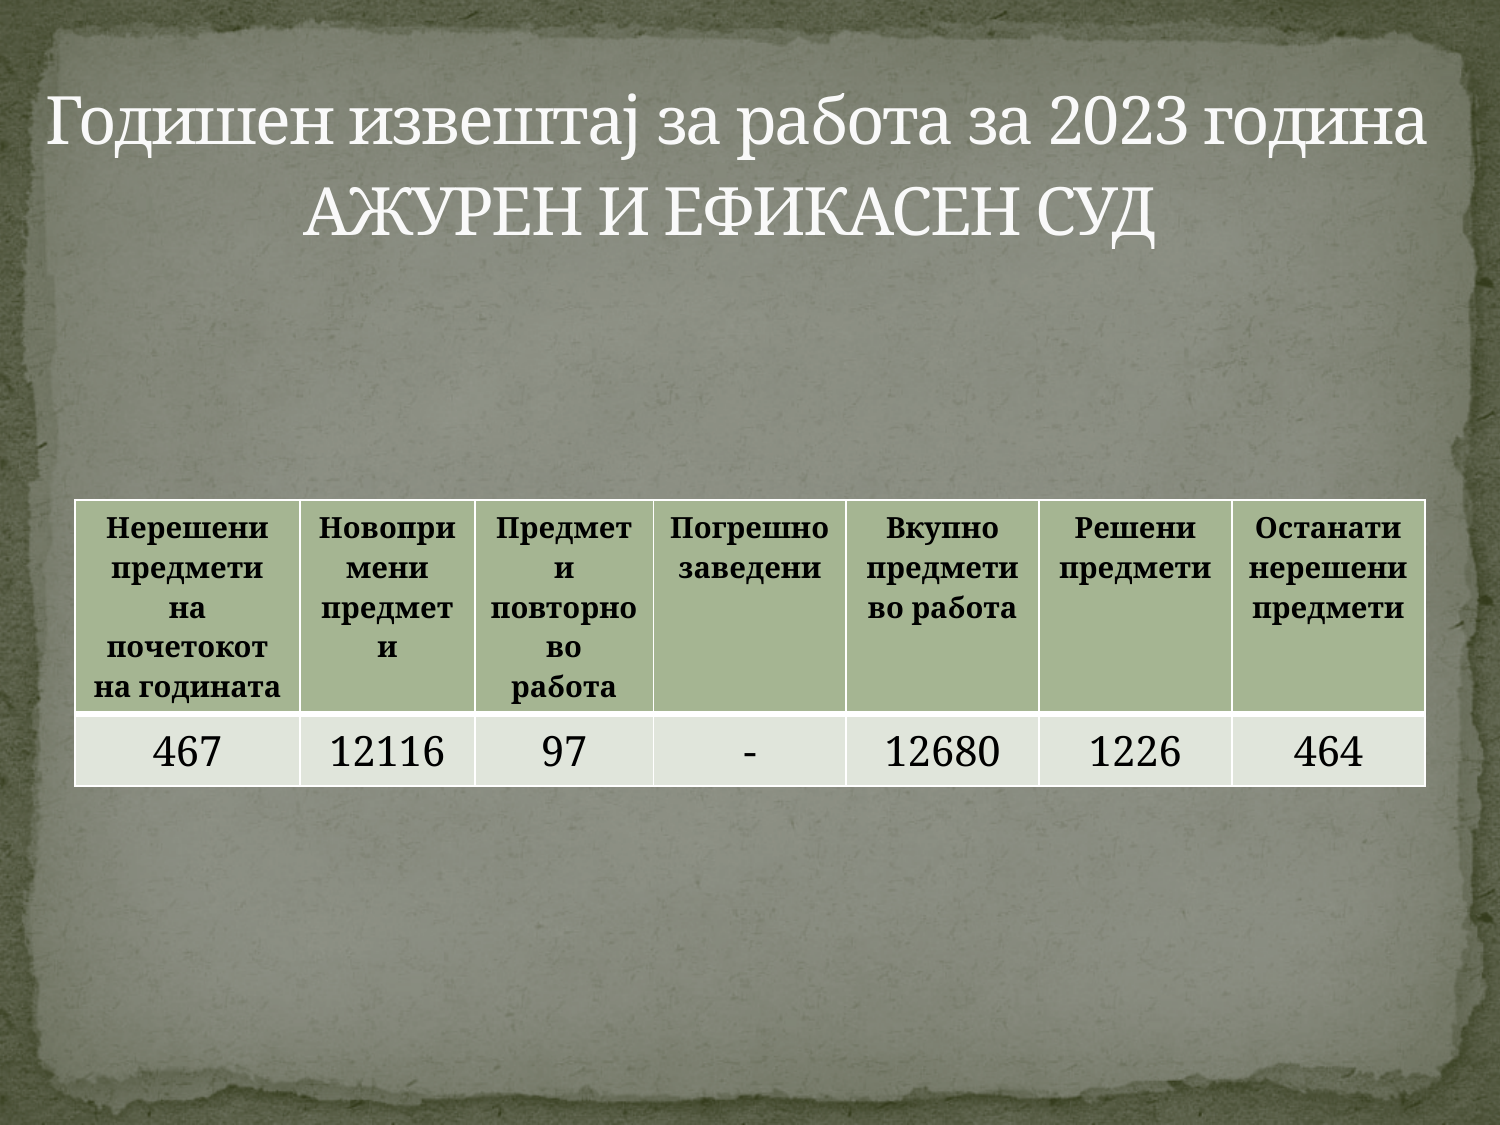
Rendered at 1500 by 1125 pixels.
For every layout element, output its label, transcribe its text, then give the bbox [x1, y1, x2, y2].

table_cell 97 [476, 717, 653, 785]
table_header Решени предмети [1040, 501, 1231, 711]
table_header Новопримени предмети [301, 501, 474, 711]
table_cell 467 [76, 717, 299, 785]
table_cell 1226 [1040, 717, 1231, 785]
table_cell 12680 [847, 717, 1038, 785]
table_header Погрешно заведени [654, 501, 845, 711]
table_cell 464 [1233, 717, 1424, 785]
table_header Вкупно предмети во работа [847, 501, 1038, 711]
table_cell - [654, 717, 845, 785]
title Годишен извештај за работа за 2023 година АЖУРЕН И ЕФИКАСЕН СУД [24, 62, 1450, 263]
table_header Останати нерешени предмети [1233, 501, 1424, 711]
table_cell 12116 [301, 717, 474, 785]
table_header Предмети повторно во работа [476, 501, 653, 711]
table_header Нерешени предмети на почетокот на годината [76, 501, 299, 711]
